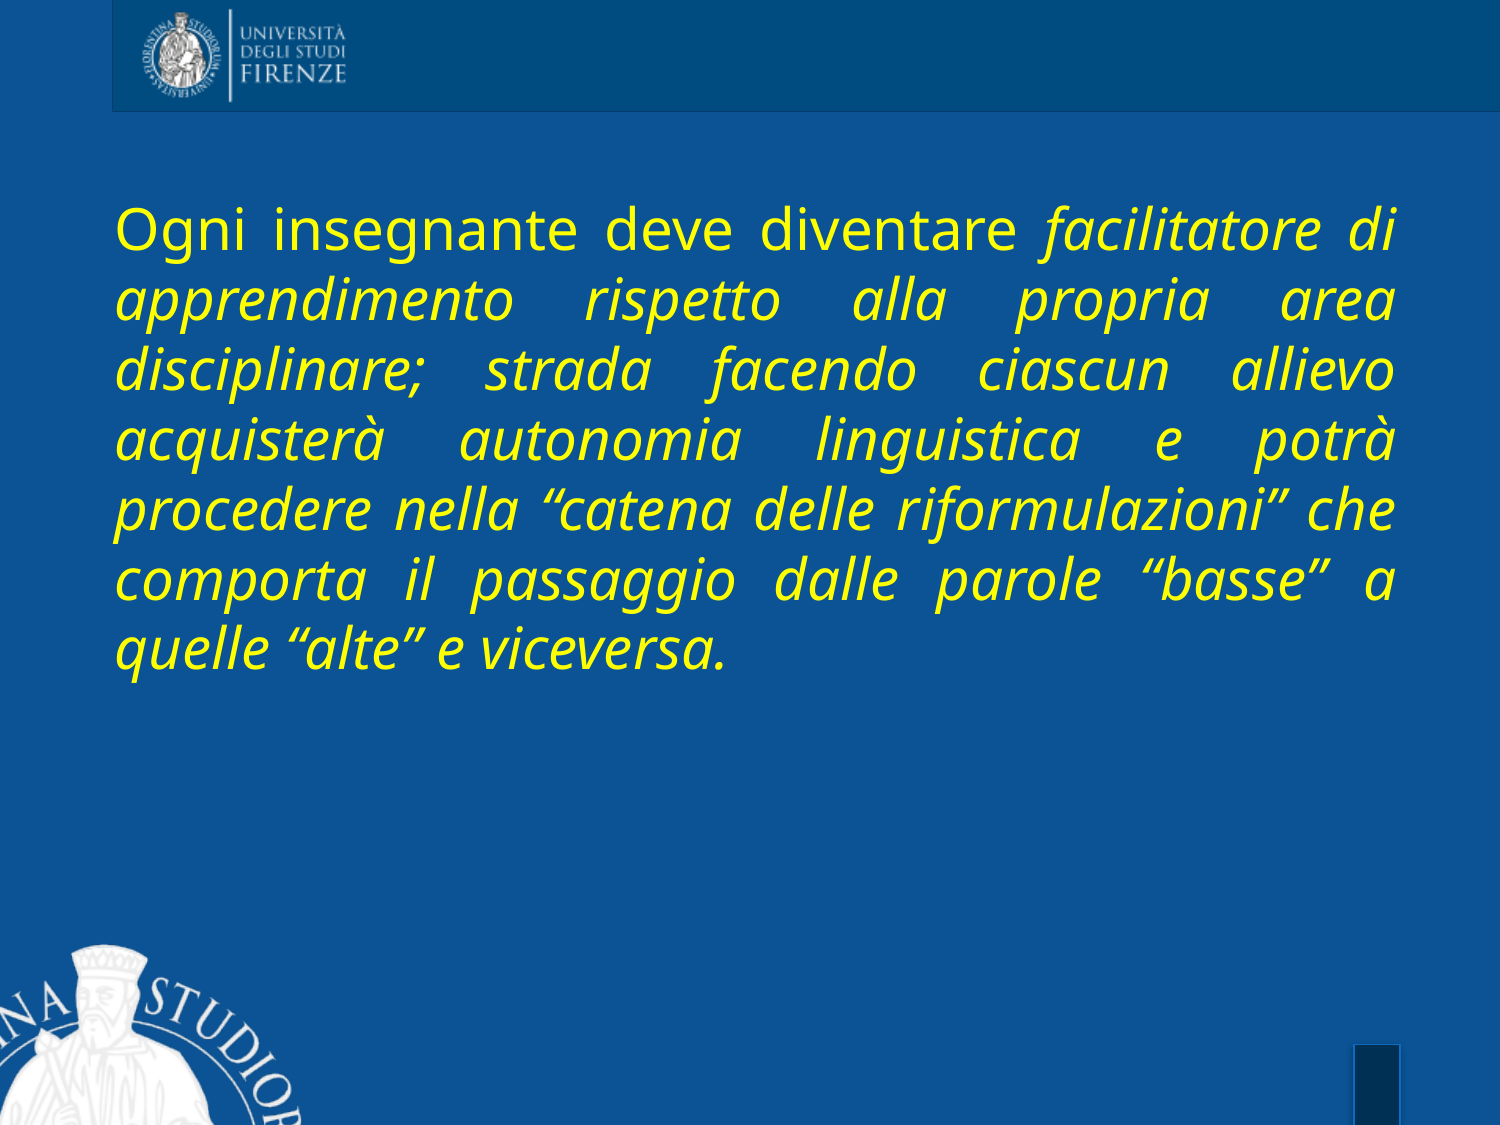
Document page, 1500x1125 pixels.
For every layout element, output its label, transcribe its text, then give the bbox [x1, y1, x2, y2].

text_box Ogni insegnante deve diventare facilitatore di apprendimento rispetto alla propria area disciplinare; strada facendo ciascun allievo acquisterà autonomia linguistica e potrà procedere nella “catena delle riformulazioni” che comporta il passaggio dalle parole “basse” a quelle “alte” e viceversa. [100, 184, 1412, 690]
